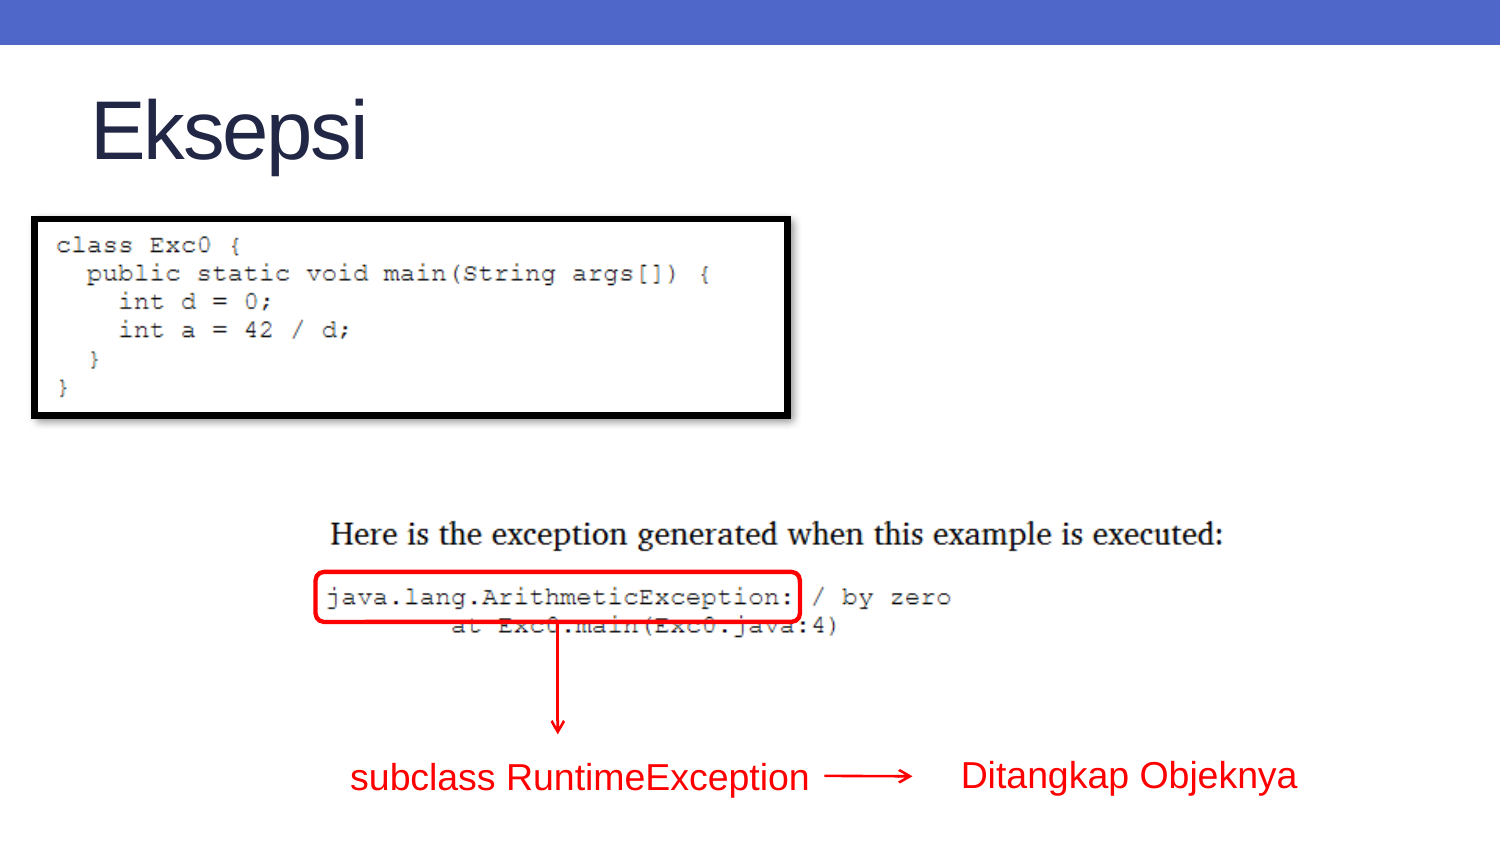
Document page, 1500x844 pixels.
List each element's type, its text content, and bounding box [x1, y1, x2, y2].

picture [37, 221, 785, 413]
picture [315, 501, 1254, 662]
text_box Ditangkap Objeknya [946, 743, 1313, 804]
text_box subclass RuntimeException [335, 745, 825, 806]
title Eksepsi [75, 65, 1425, 188]
